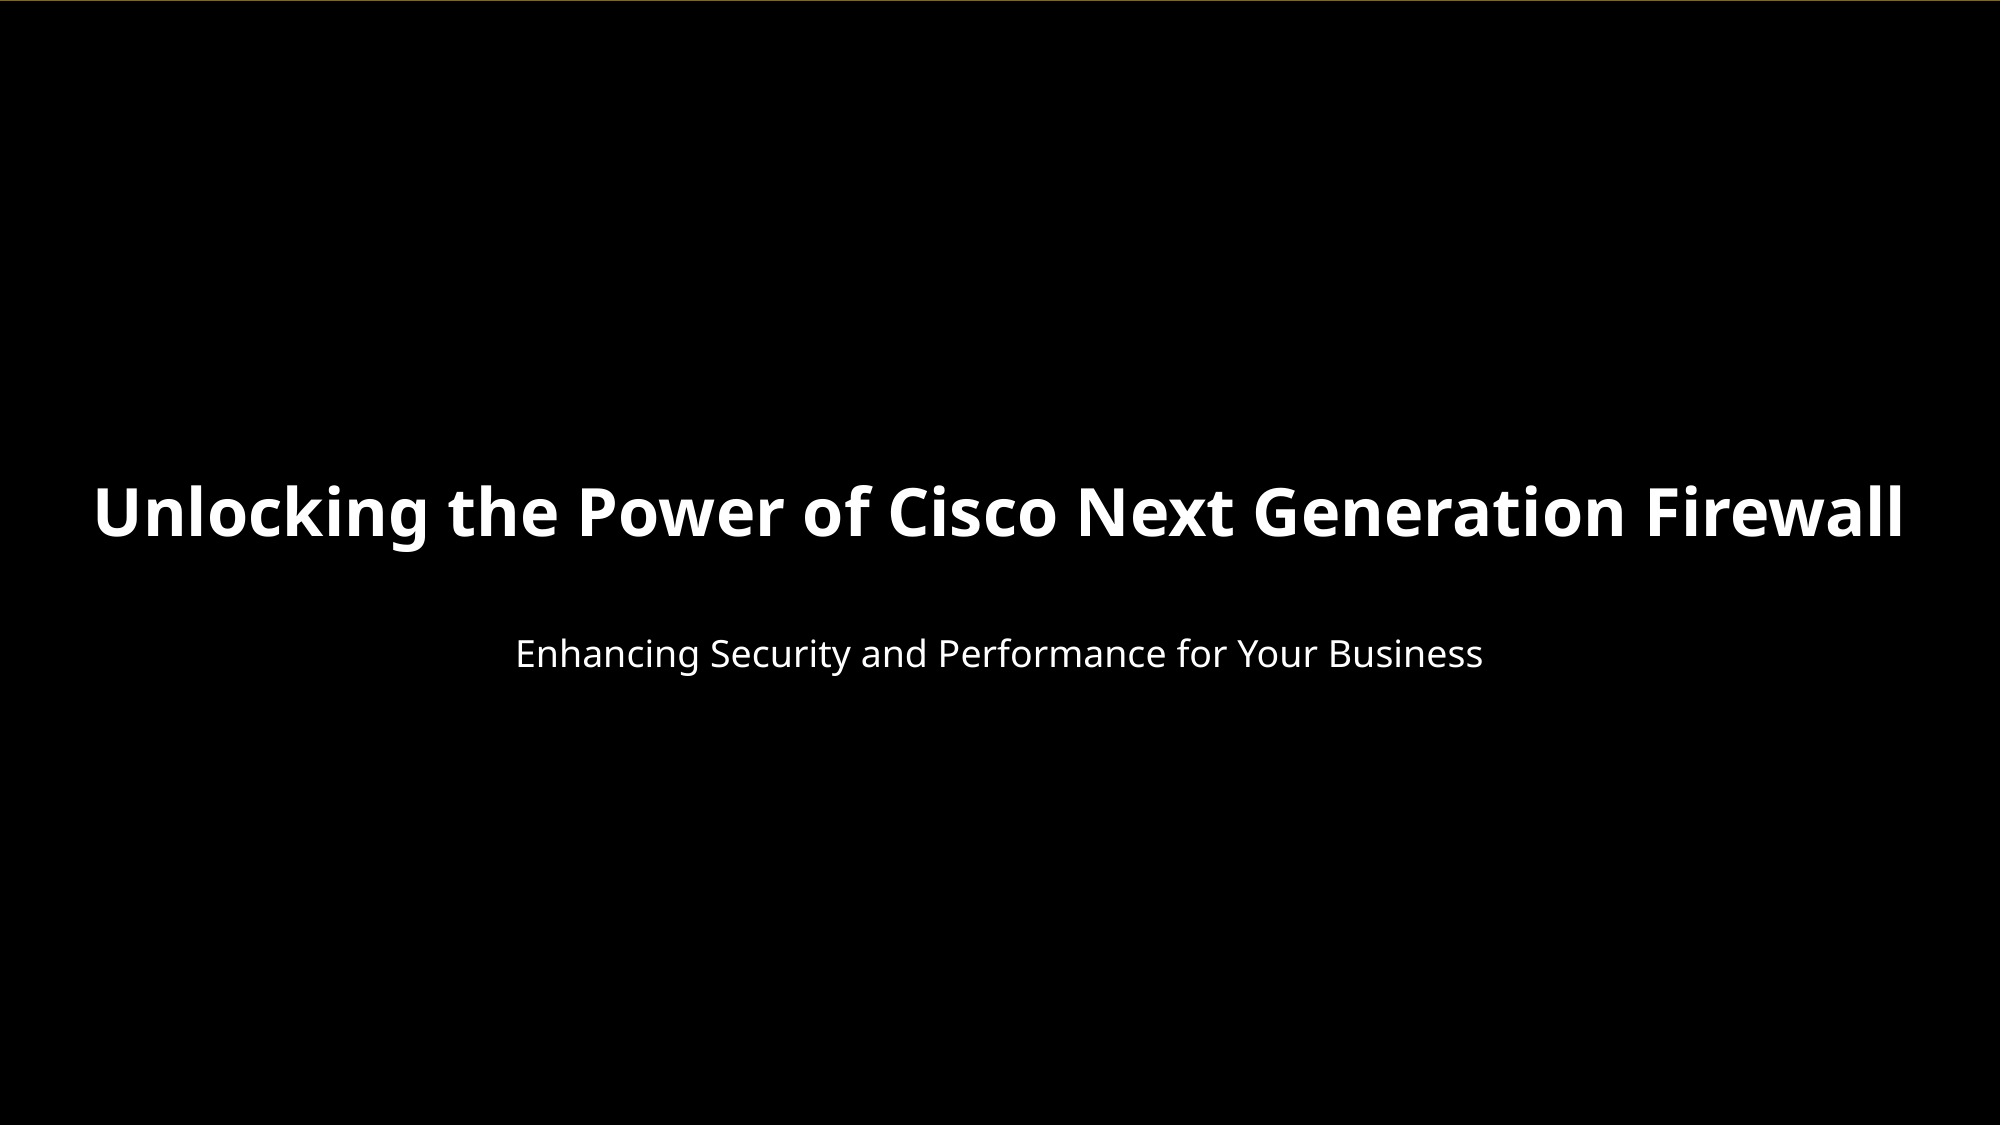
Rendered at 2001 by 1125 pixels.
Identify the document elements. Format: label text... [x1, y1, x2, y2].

text_box Unlocking the Power of Cisco Next Generation Firewall [0, 434, 2000, 585]
text_box Enhancing Security and Performance for Your Business [0, 614, 2000, 690]
